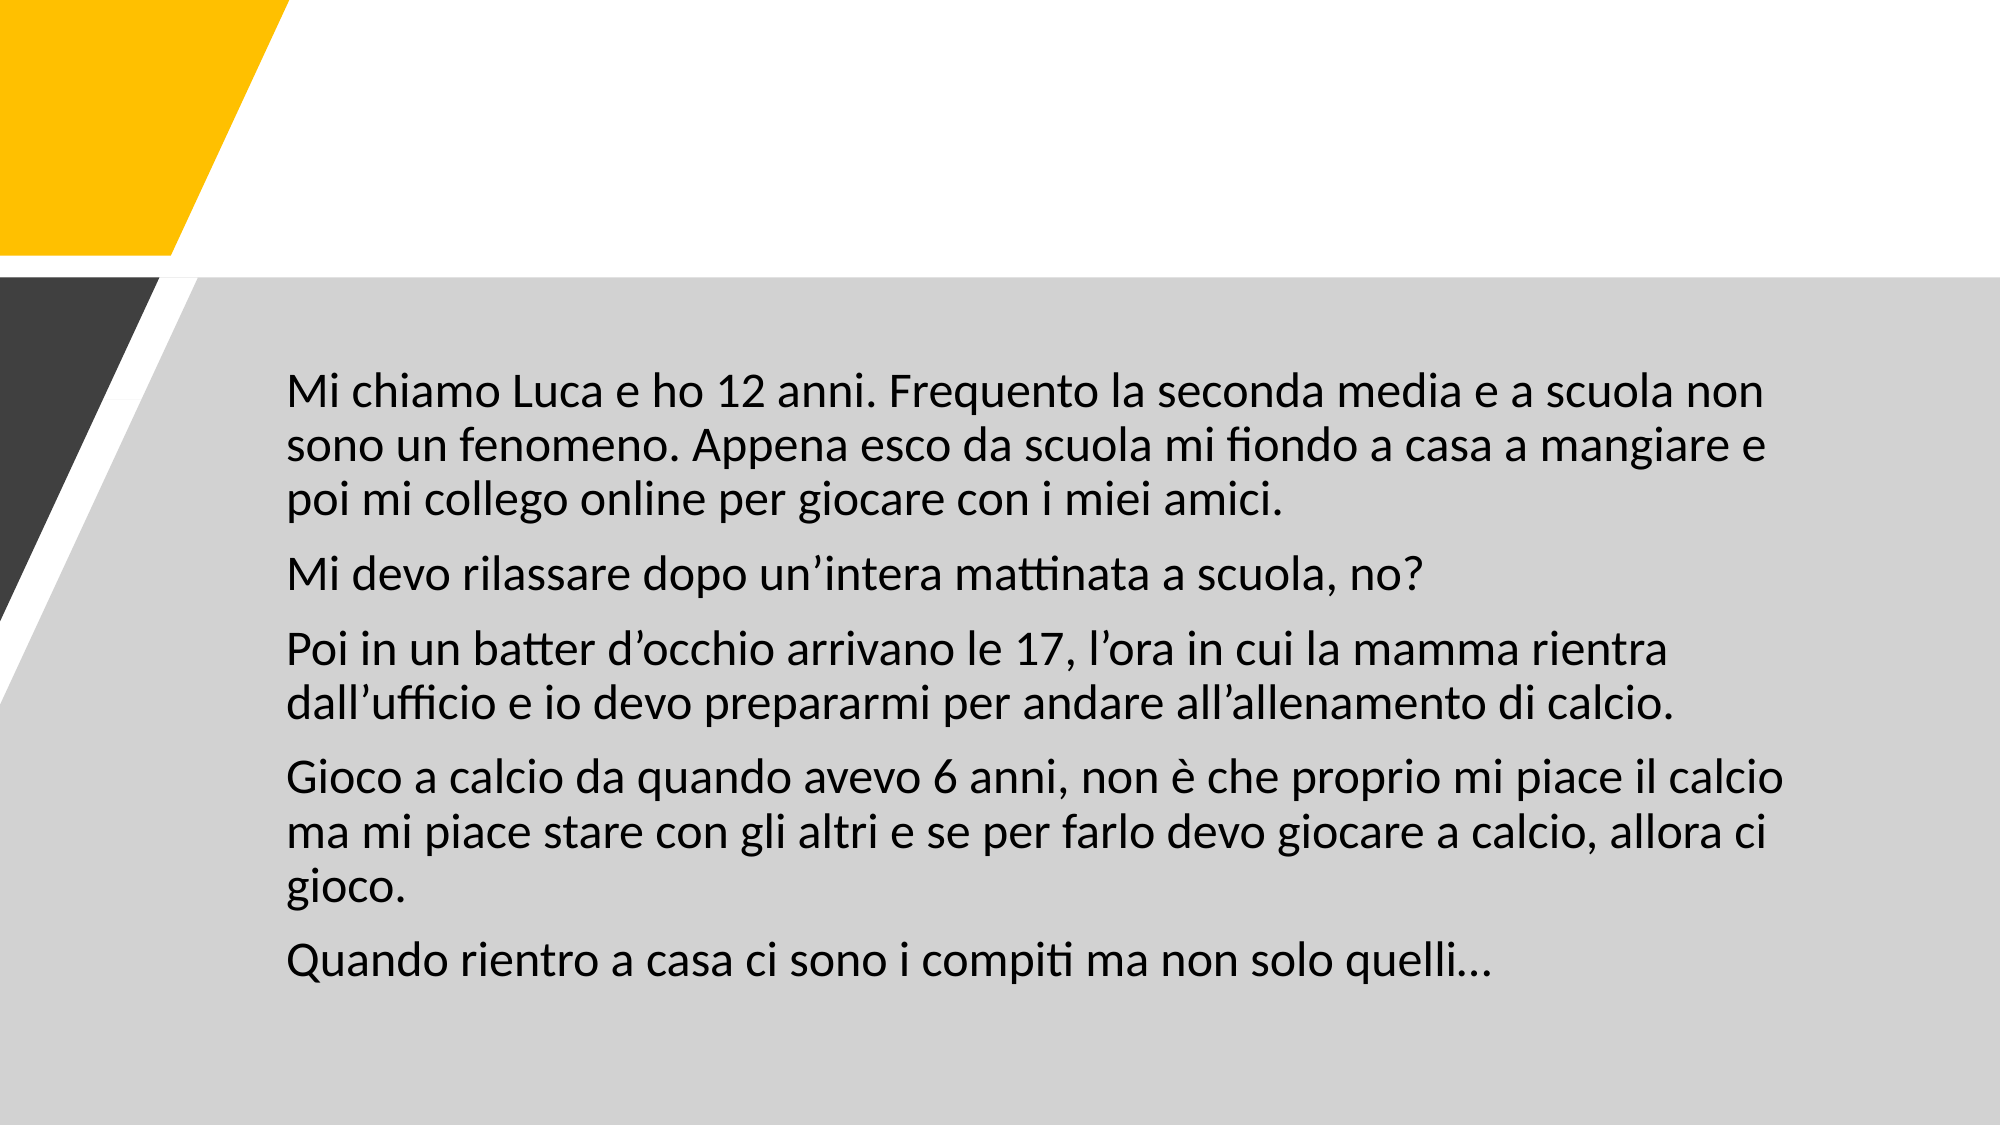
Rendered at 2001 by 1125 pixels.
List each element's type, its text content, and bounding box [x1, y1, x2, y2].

text_box [0, 0, 291, 257]
list Mi chiamo Luca e ho 12 anni. Frequento la seconda media e a scuola non sono un fenomeno. Appena esco da scuola mi fiondo a casa a mangiare e poi mi collego online per giocare con i miei amici. Mi devo rilassare dopo un’intera mattinata a scuola, no? Poi in un batter d’occhio arrivano le 17, l’ora in cui la mamma rientra dall’ufficio e io devo prepararmi per andare all’allenamento di calcio. Gioco a calcio da quando avevo 6 anni, non è che proprio mi piace il calcio ma mi piace stare con gli altri e se per farlo devo giocare a calcio, allora ci gioco. Quando rientro a casa ci sono i compiti ma non solo quelli… [271, 356, 1808, 1020]
text_box [0, 276, 2000, 1125]
text_box [0, 276, 162, 622]
